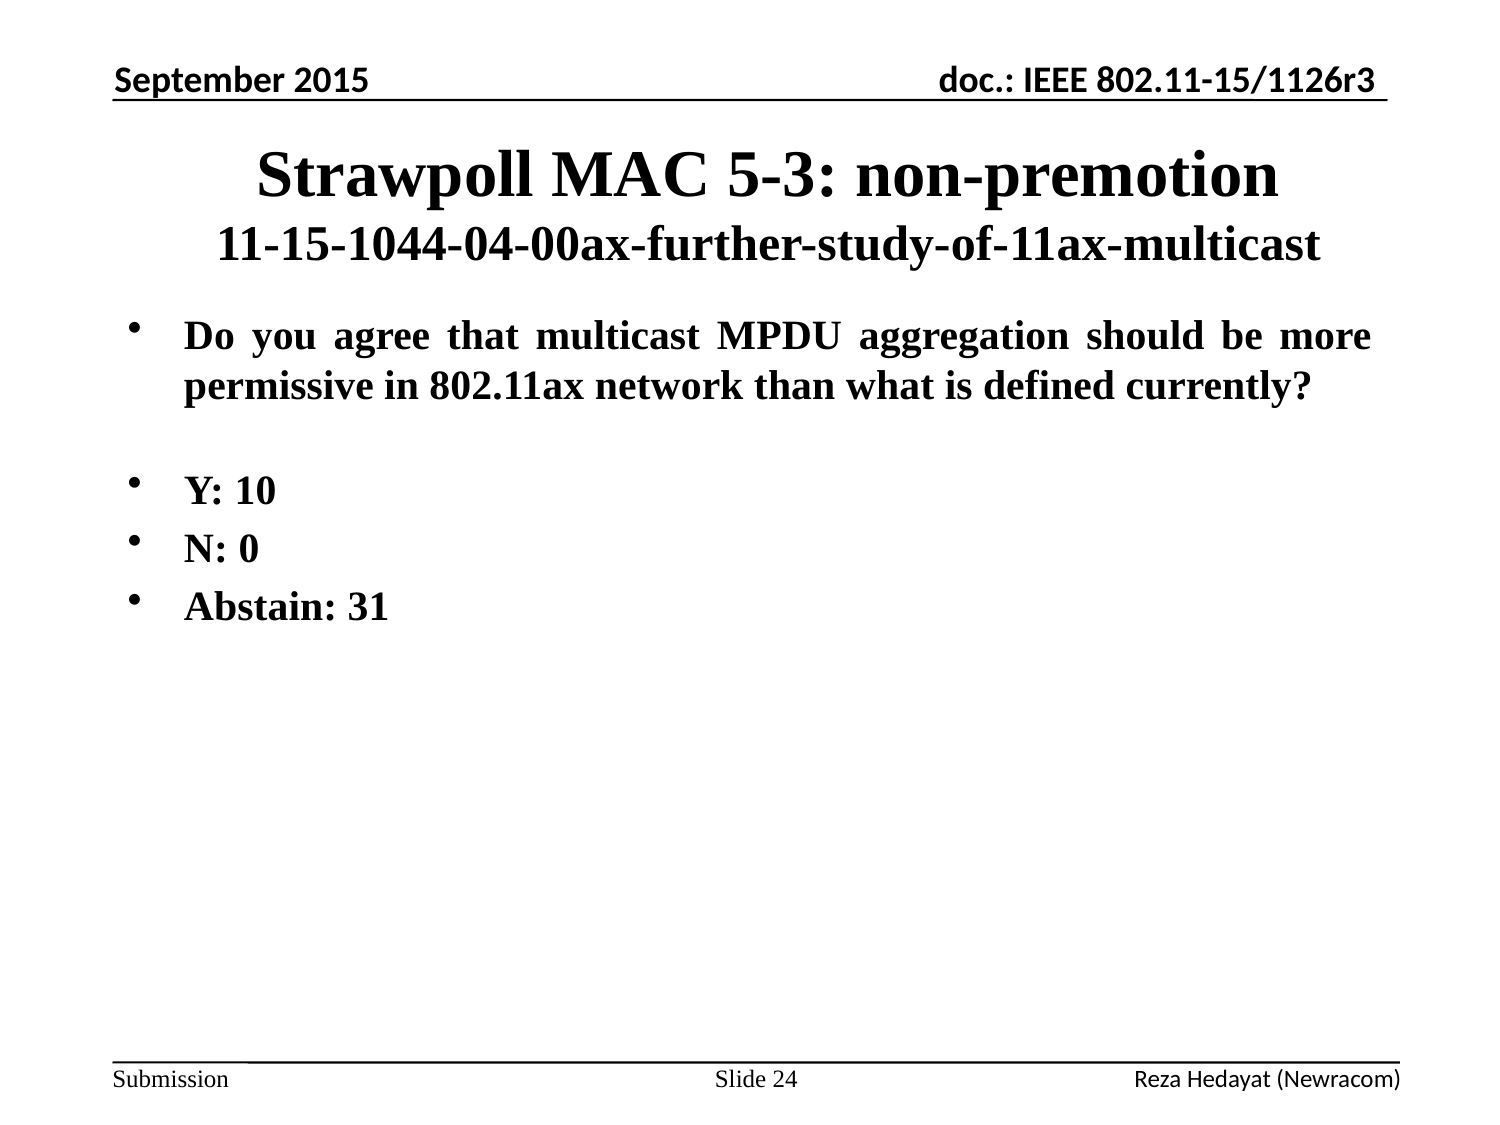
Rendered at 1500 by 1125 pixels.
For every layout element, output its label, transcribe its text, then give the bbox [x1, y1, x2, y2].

slide_number Slide 24 [714, 1061, 798, 1093]
list Do you agree that multicast MPDU aggregation should be more permissive in 802.11ax network than what is defined currently? Y: 10 N: 0 Abstain: 31 [112, 299, 1388, 975]
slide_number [114, 54, 374, 101]
footer Reza Hedayat (Newracom) [1125, 1061, 1402, 1093]
title Strawpoll MAC 5-3: non-premotion 11-15-1044-04-00ax-further-study-of-11ax-multicast [75, 112, 1463, 288]
